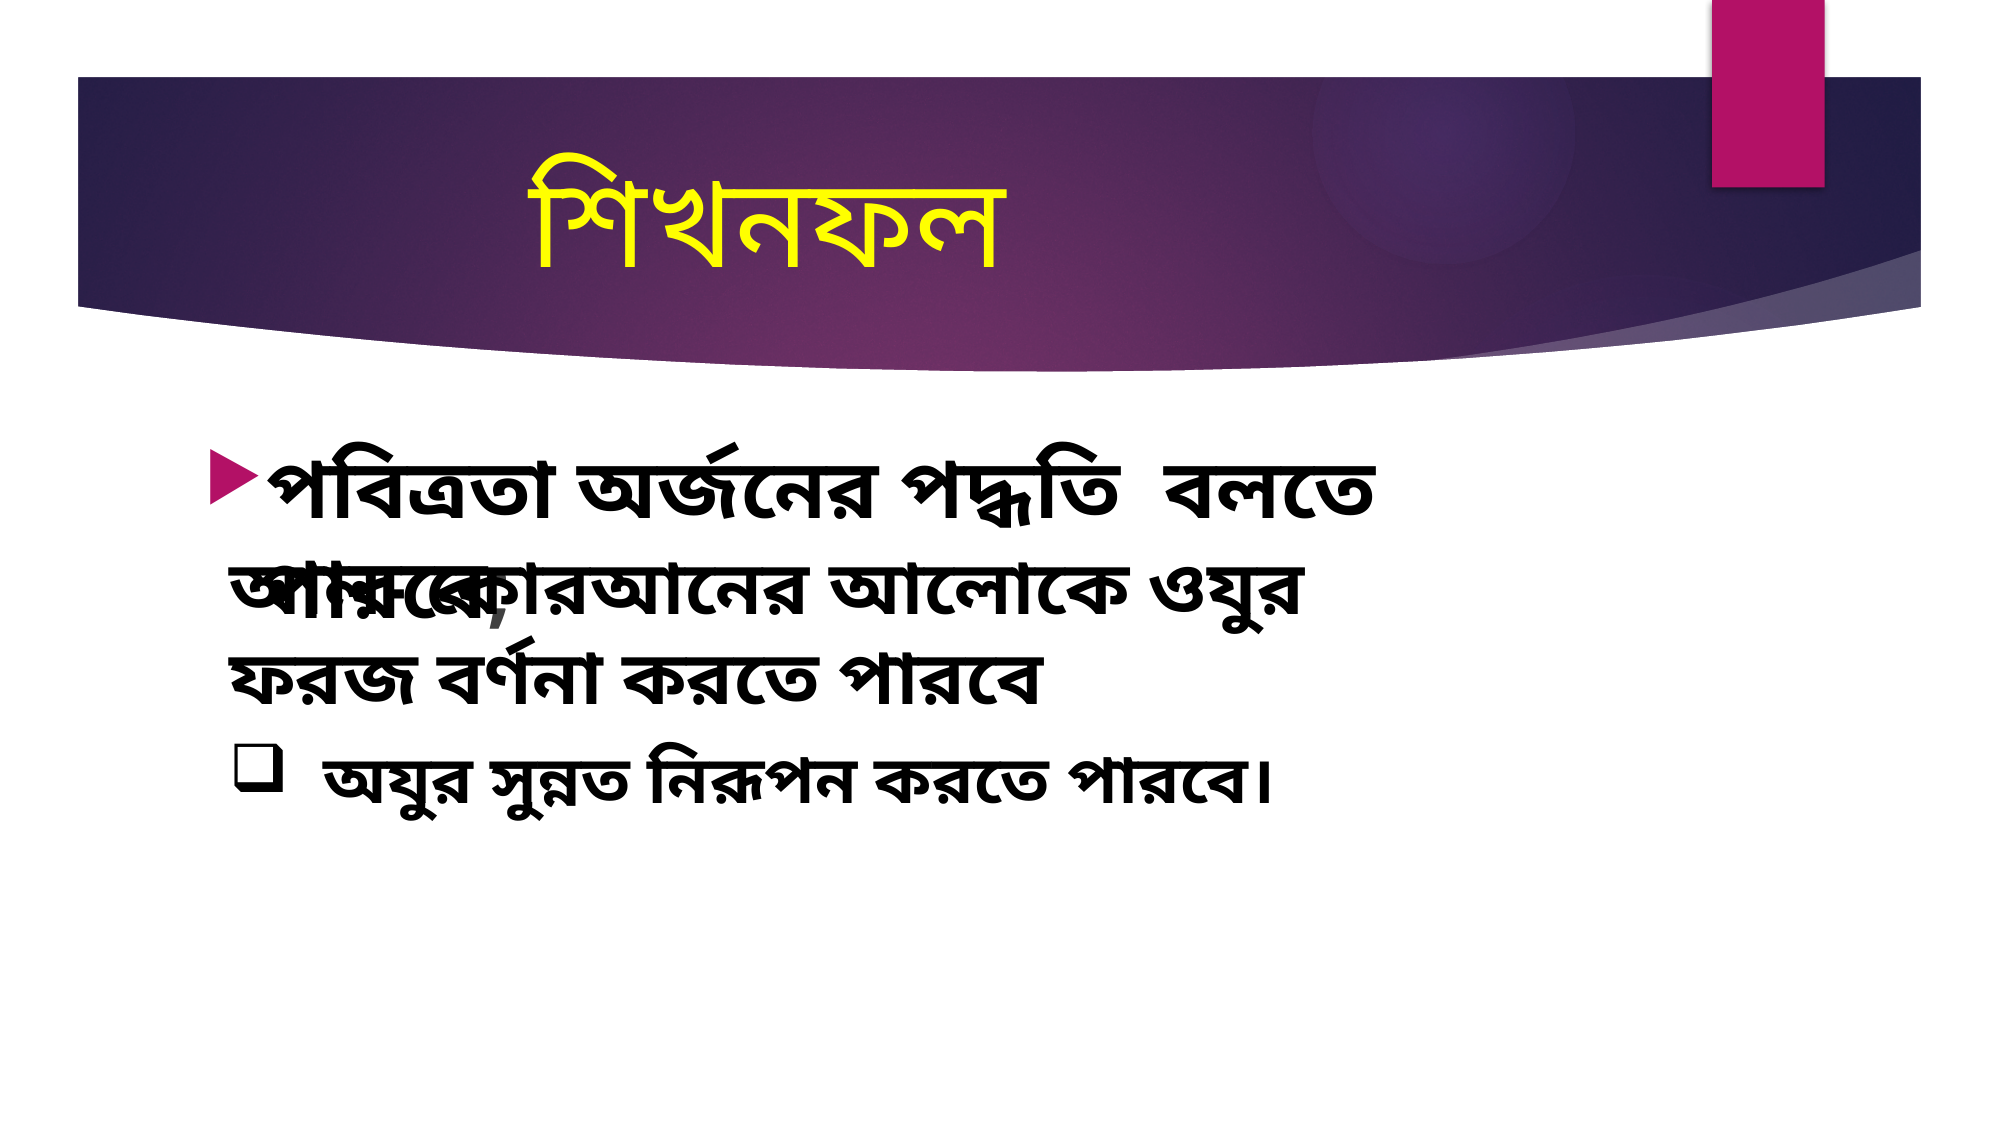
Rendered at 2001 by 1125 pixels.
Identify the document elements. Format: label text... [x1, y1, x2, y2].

list পবিত্রতা অর্জনের পদ্ধতি বলতে পারবে; [189, 427, 1636, 988]
text_box অযুর সুন্নত নিরূপন করতে পারবে। [214, 729, 1454, 824]
text_box আল- কোরআনের আলোকে ওযুর ফরজ বর্ণনা করতে পারবে [214, 532, 1500, 727]
title শিখনফল [189, 159, 1627, 276]
